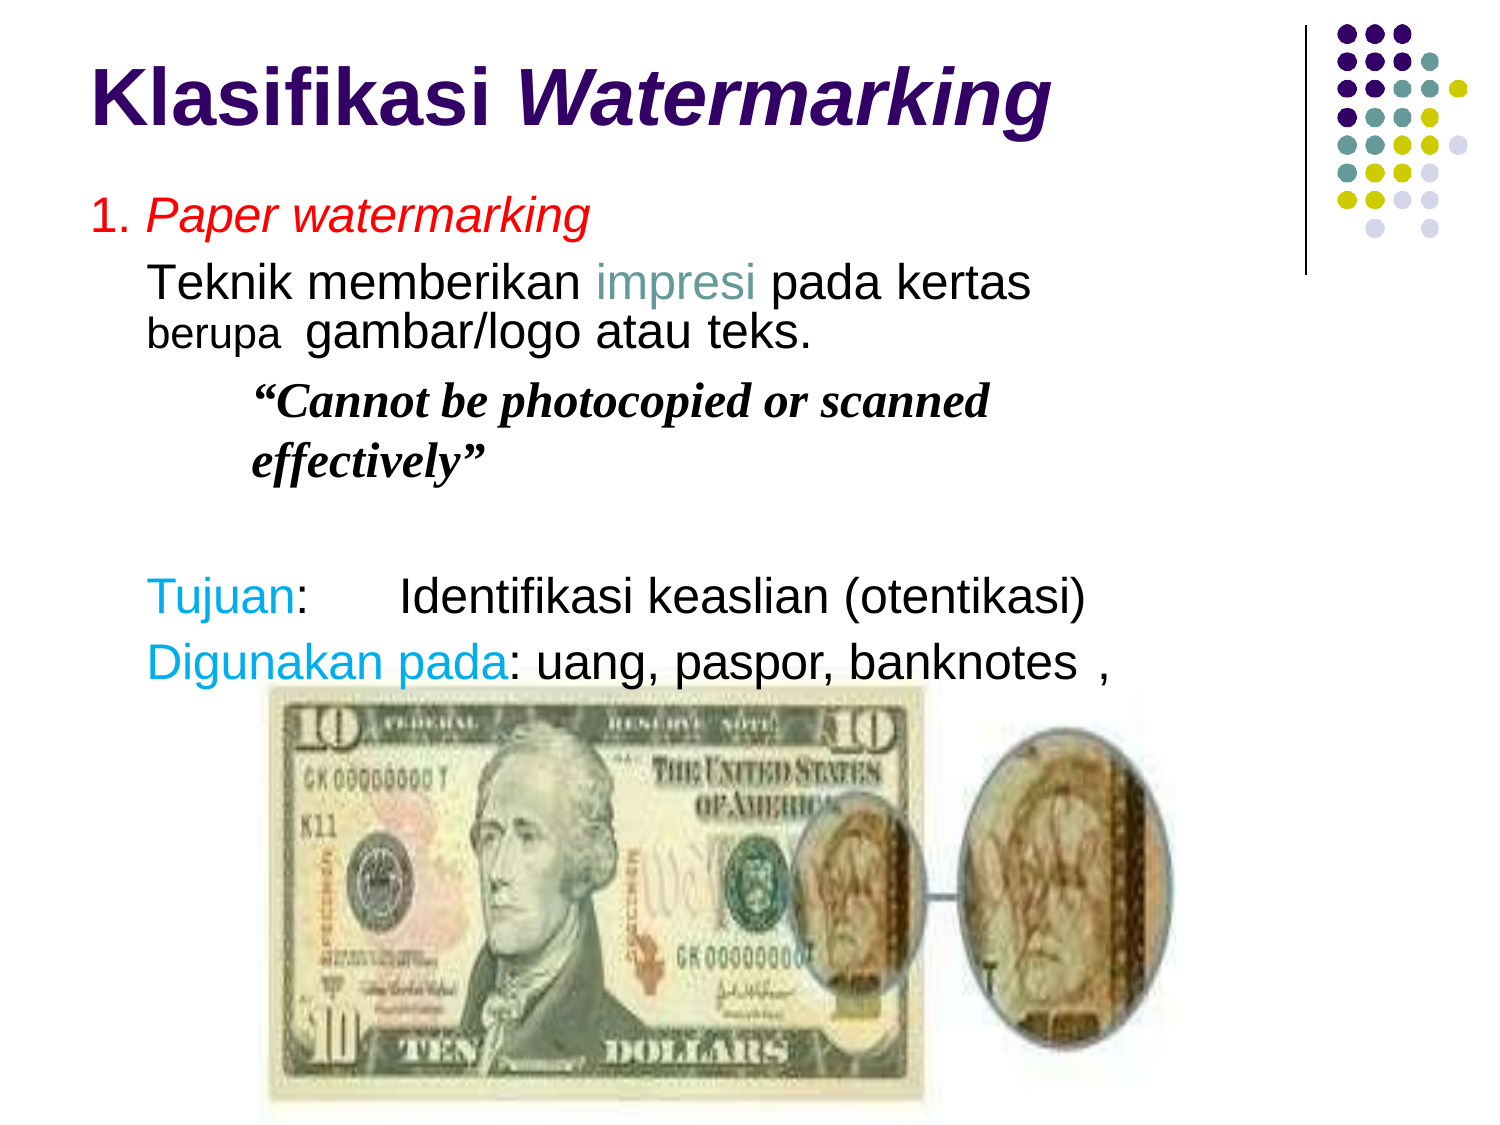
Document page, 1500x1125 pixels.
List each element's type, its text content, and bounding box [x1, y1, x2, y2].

title Klasifikasi Watermarking [87, 41, 1059, 173]
text_box 1. Paper watermarking Teknik memberikan impresi pada kertas berupa gambar/logo atau teks. “Cannot be photocopied or scanned effectively” Tujuan: Identifikasi keaslian (otentikasi) Digunakan pada: uang, paspor, banknotes , [87, 173, 1249, 690]
text_box [1337, 24, 1468, 238]
text_box [257, 690, 1177, 1125]
